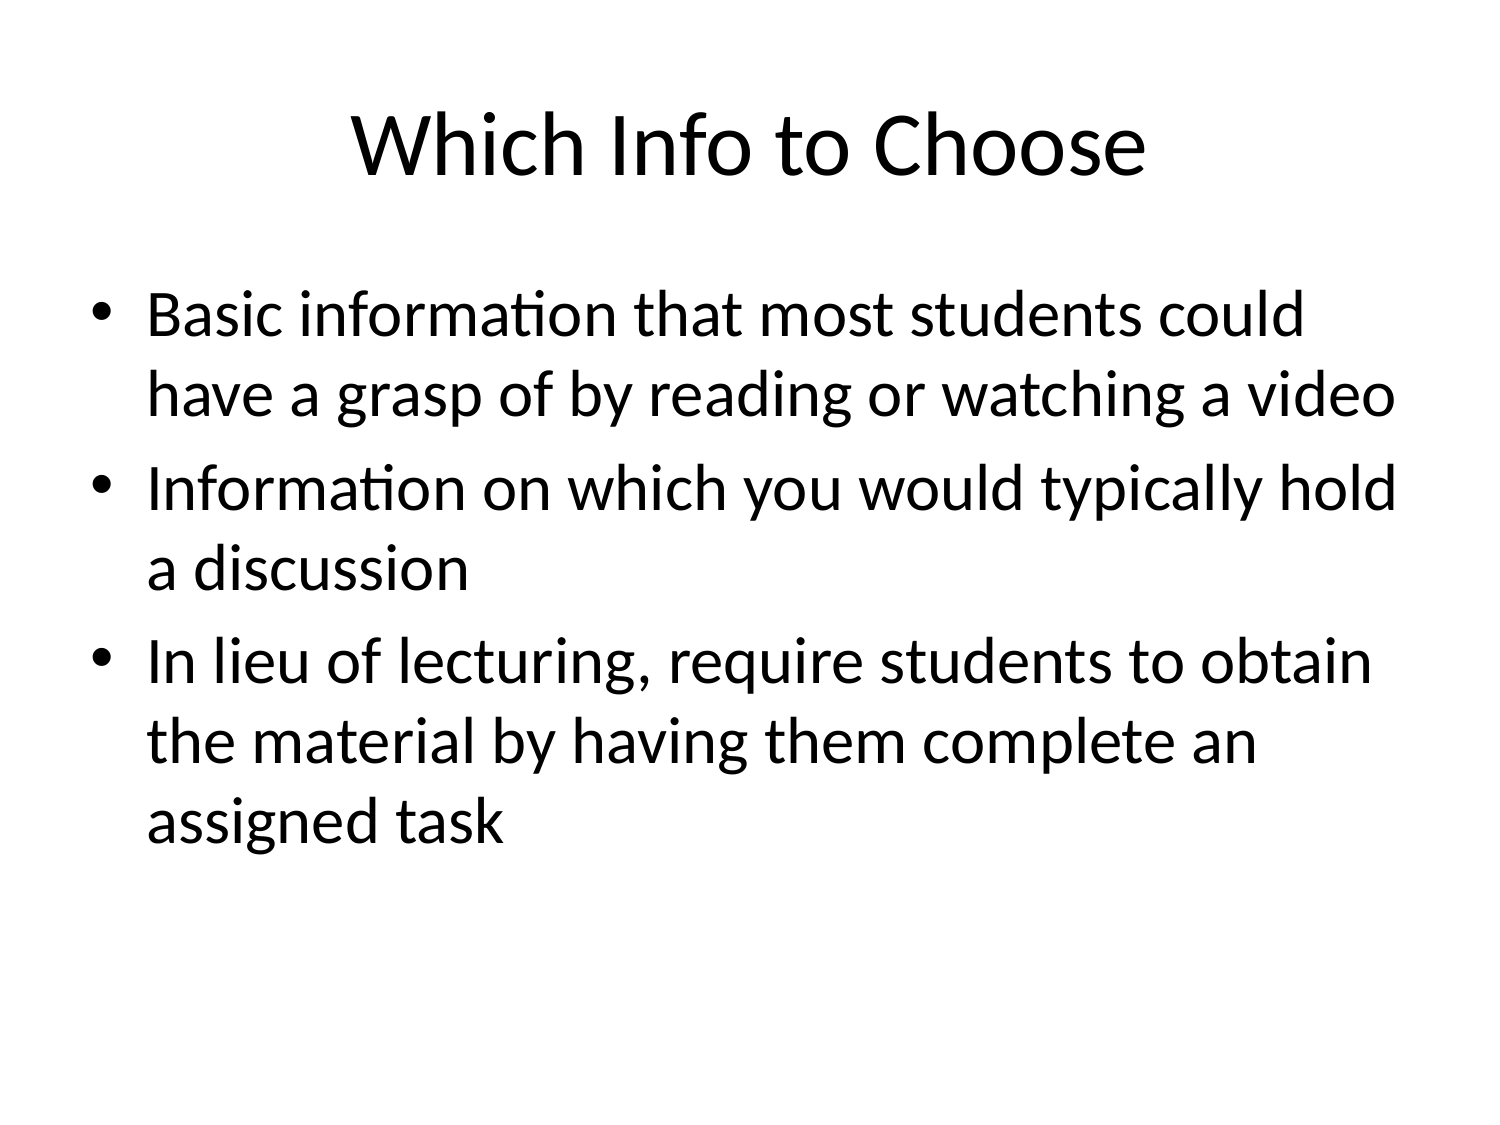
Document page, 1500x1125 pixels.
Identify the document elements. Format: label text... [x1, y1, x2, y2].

title Which Info to Choose [75, 45, 1425, 233]
list Basic information that most students could have a grasp of by reading or watching a video Information on which you would typically hold a discussion In lieu of lecturing, require students to obtain the material by having them complete an assigned task [75, 262, 1425, 1005]
